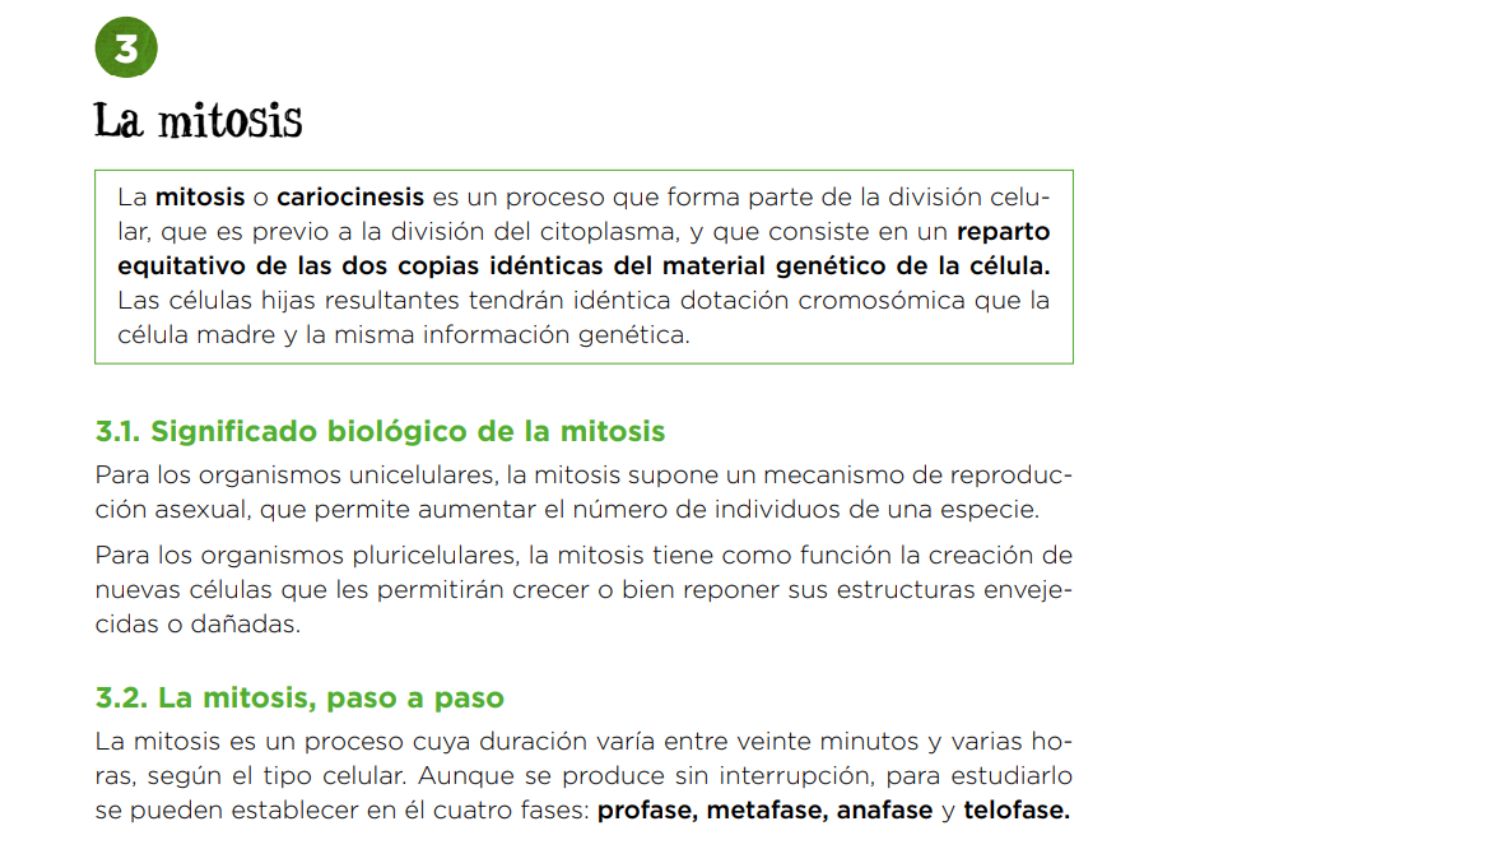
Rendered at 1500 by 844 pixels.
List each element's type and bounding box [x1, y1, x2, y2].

picture [55, 0, 1112, 844]
